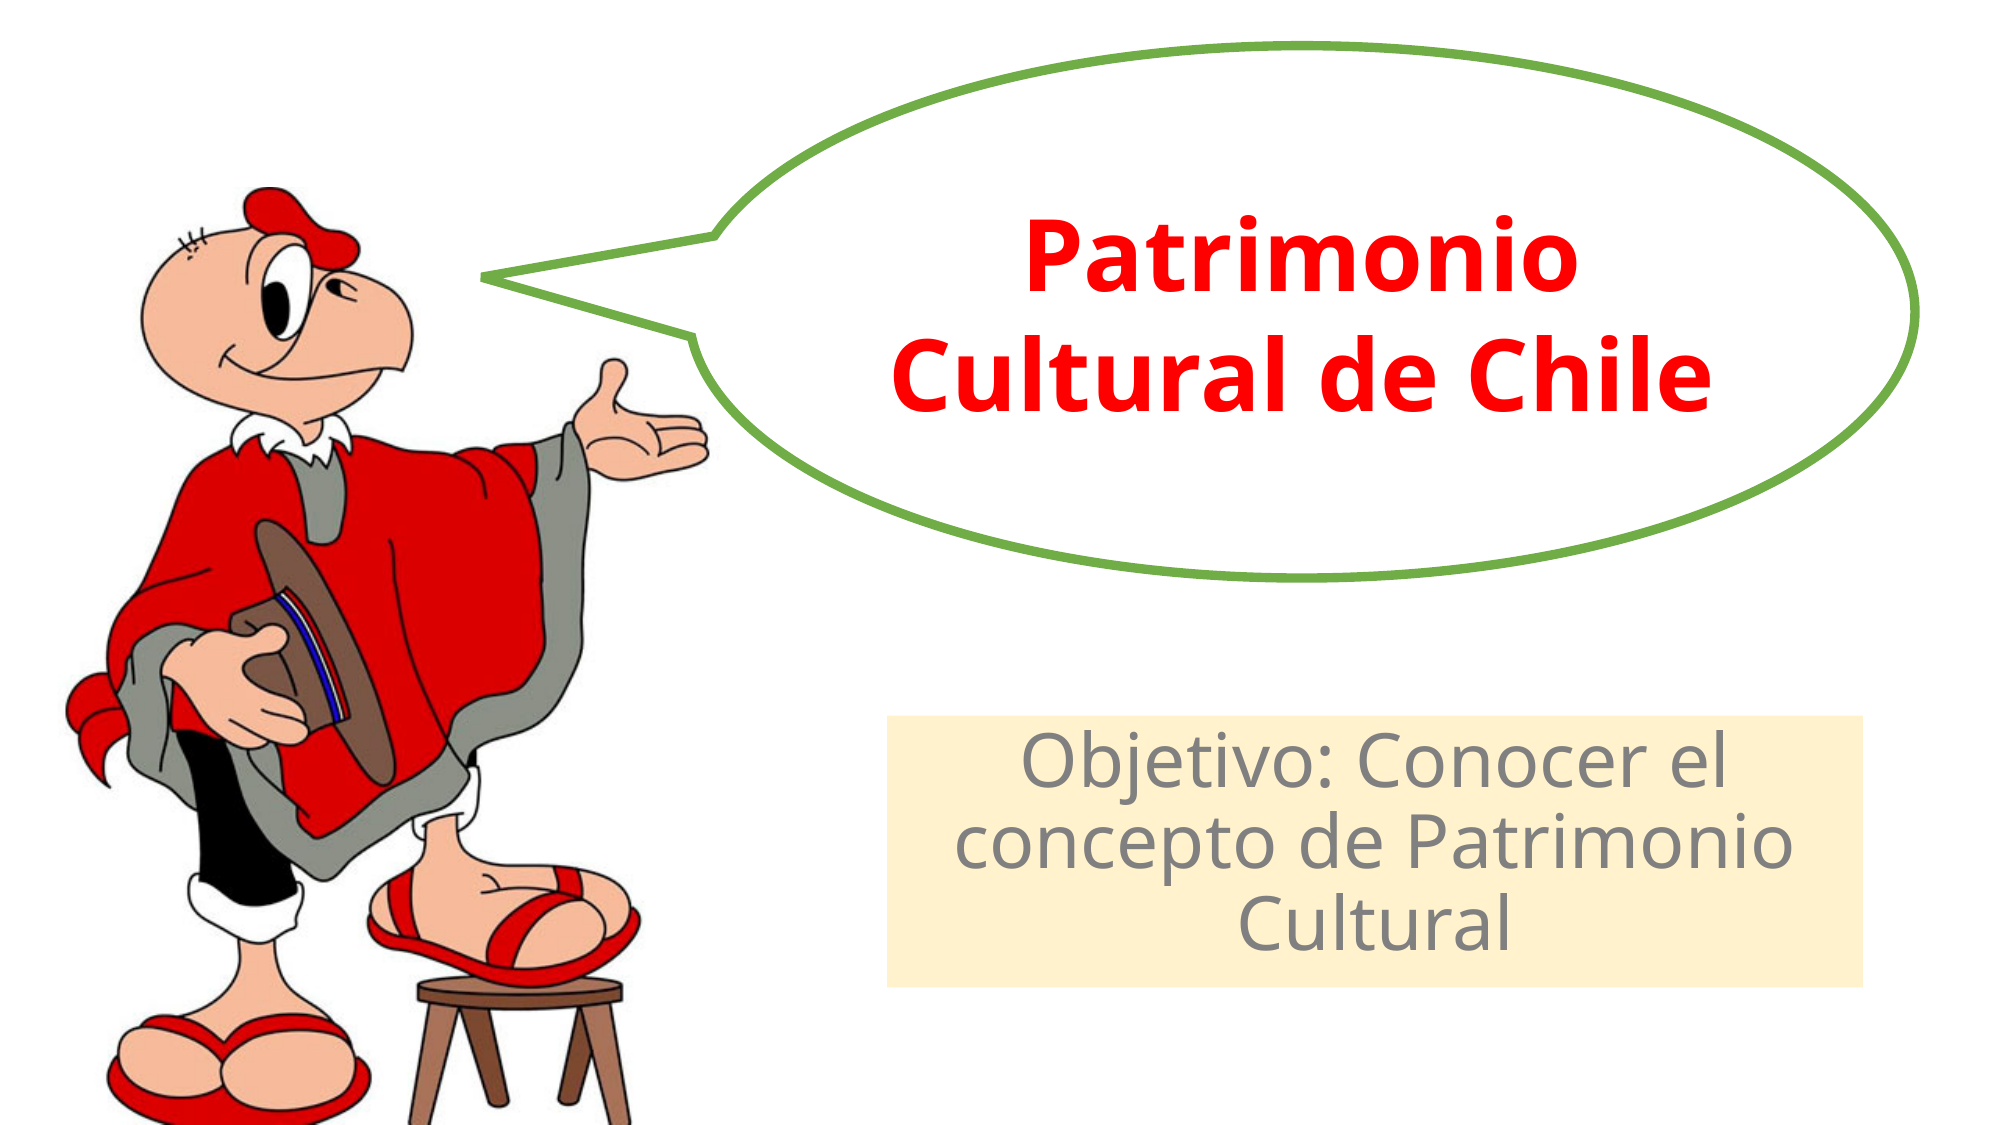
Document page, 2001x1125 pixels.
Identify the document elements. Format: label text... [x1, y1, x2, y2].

text_box Patrimonio Cultural de Chile [728, 44, 1917, 580]
picture [54, 187, 728, 1125]
subtitle Objetivo: Conocer el concepto de Patrimonio Cultural [887, 715, 1863, 988]
